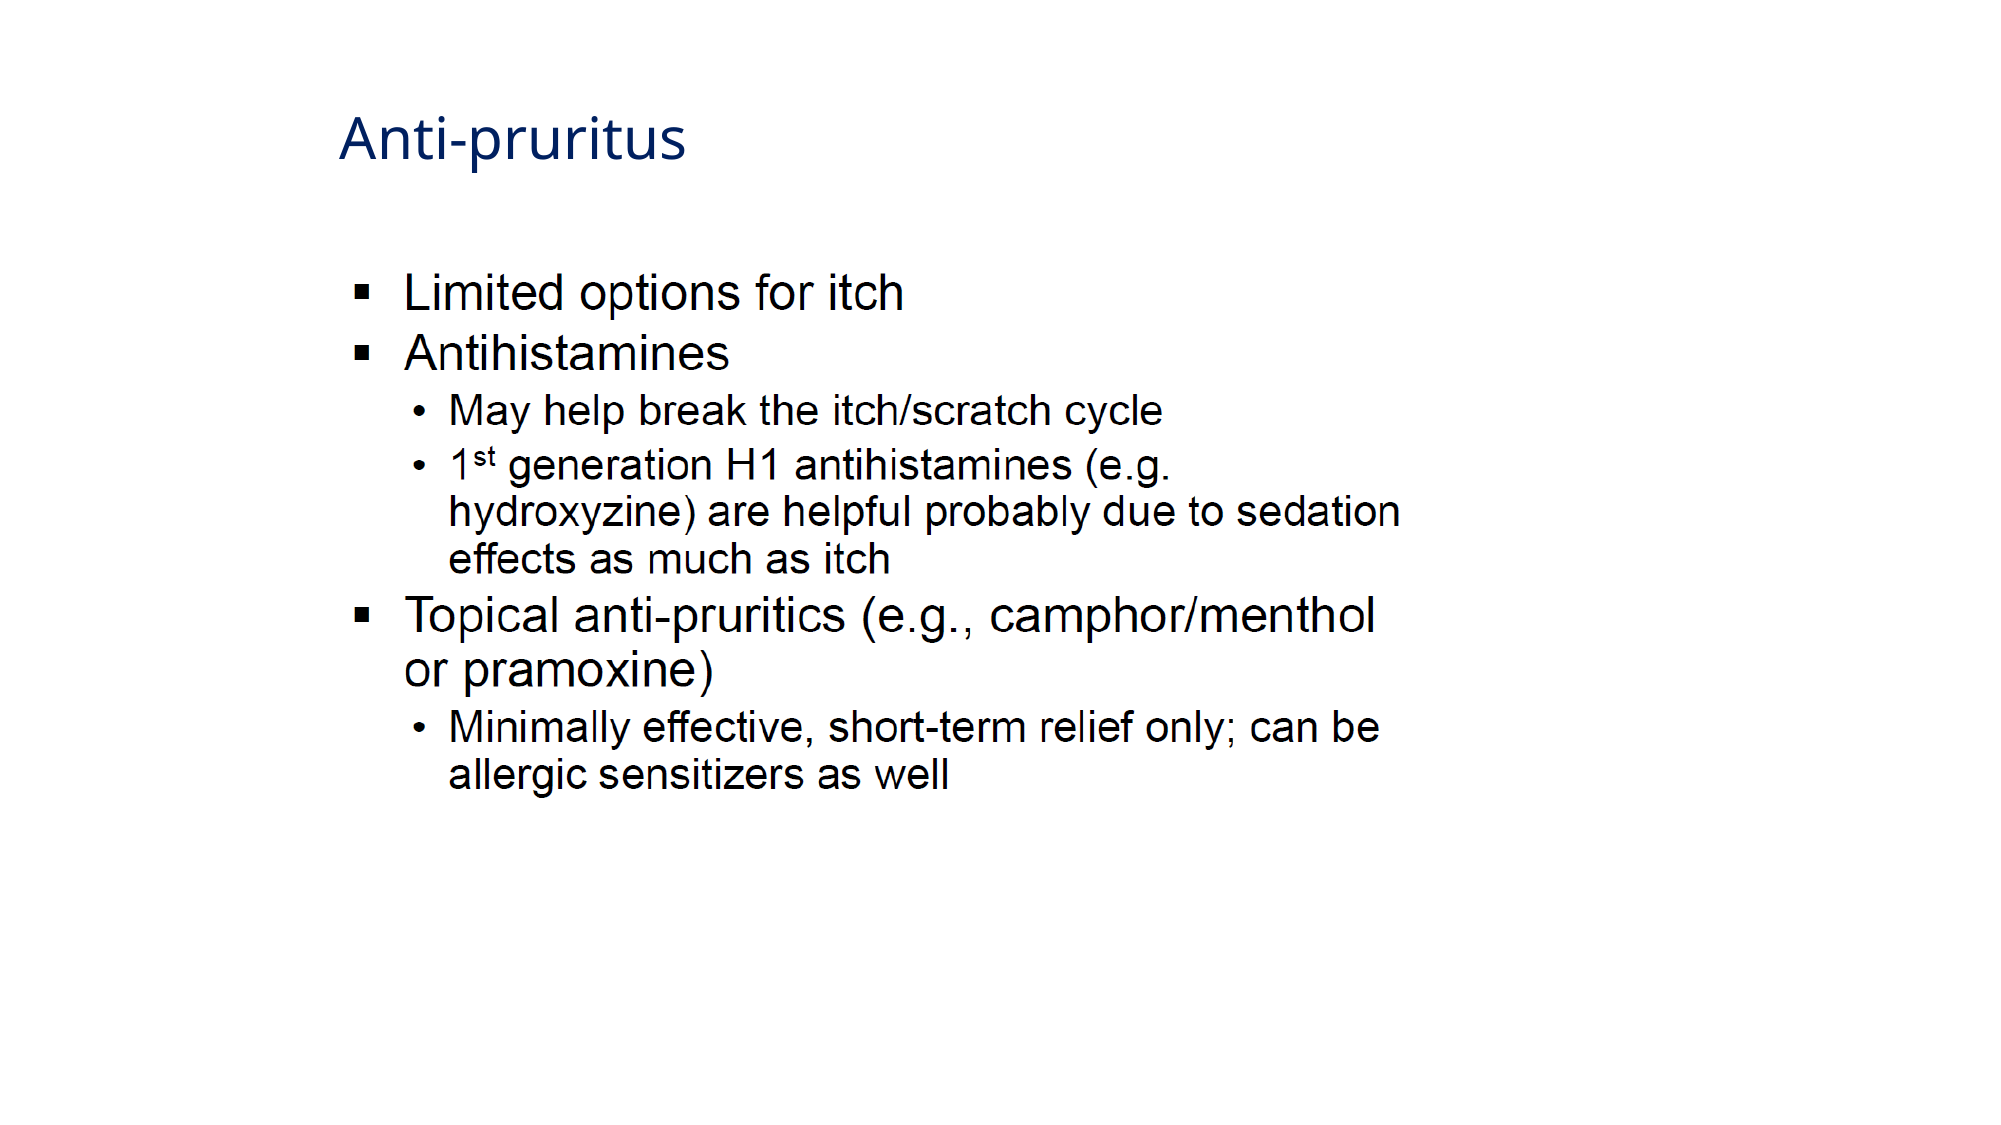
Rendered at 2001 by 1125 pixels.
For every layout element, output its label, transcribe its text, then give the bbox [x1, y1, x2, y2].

list Anti-pruritus [324, 101, 1675, 1000]
picture [350, 255, 1420, 837]
